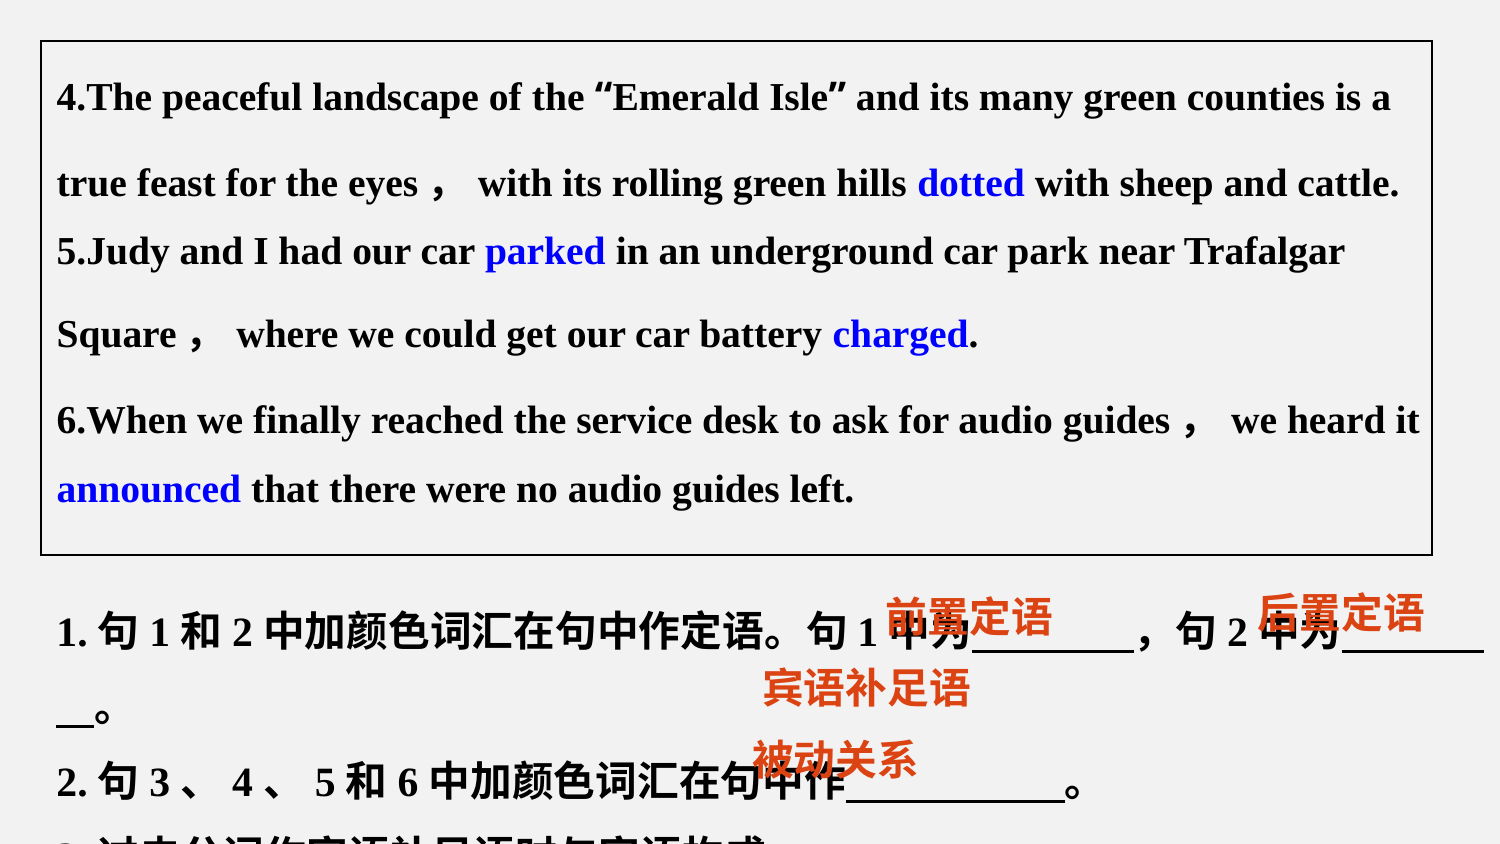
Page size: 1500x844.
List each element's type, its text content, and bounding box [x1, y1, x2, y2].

text_box 后置定语 [1246, 581, 1437, 643]
text_box 宾语补足语 [750, 655, 983, 718]
text_box 前置定语 [874, 585, 1065, 647]
text_box 被动关系 [740, 727, 931, 790]
table_header 4.The peaceful landscape of the “Emerald Isle” and its many green counties is a true feast for the eyes，with its rolling green hills dotted with sheep and cattle. 5.Judy and I had our car parked in an underground car park near Trafalgar Square，where we could get our car battery charged. 6.When we finally reached the service desk to ask for audio guides，we heard it announced that there were no audio guides left. [42, 42, 1431, 554]
text_box 1.句1和2中加颜色词汇在句中作定语。句1中为 ，句2中为 。 2.句3、4、5和6中加颜色词汇在句中作 。 3.过去分词作宾语补足语时与宾语构成 。 [41, 572, 1500, 844]
